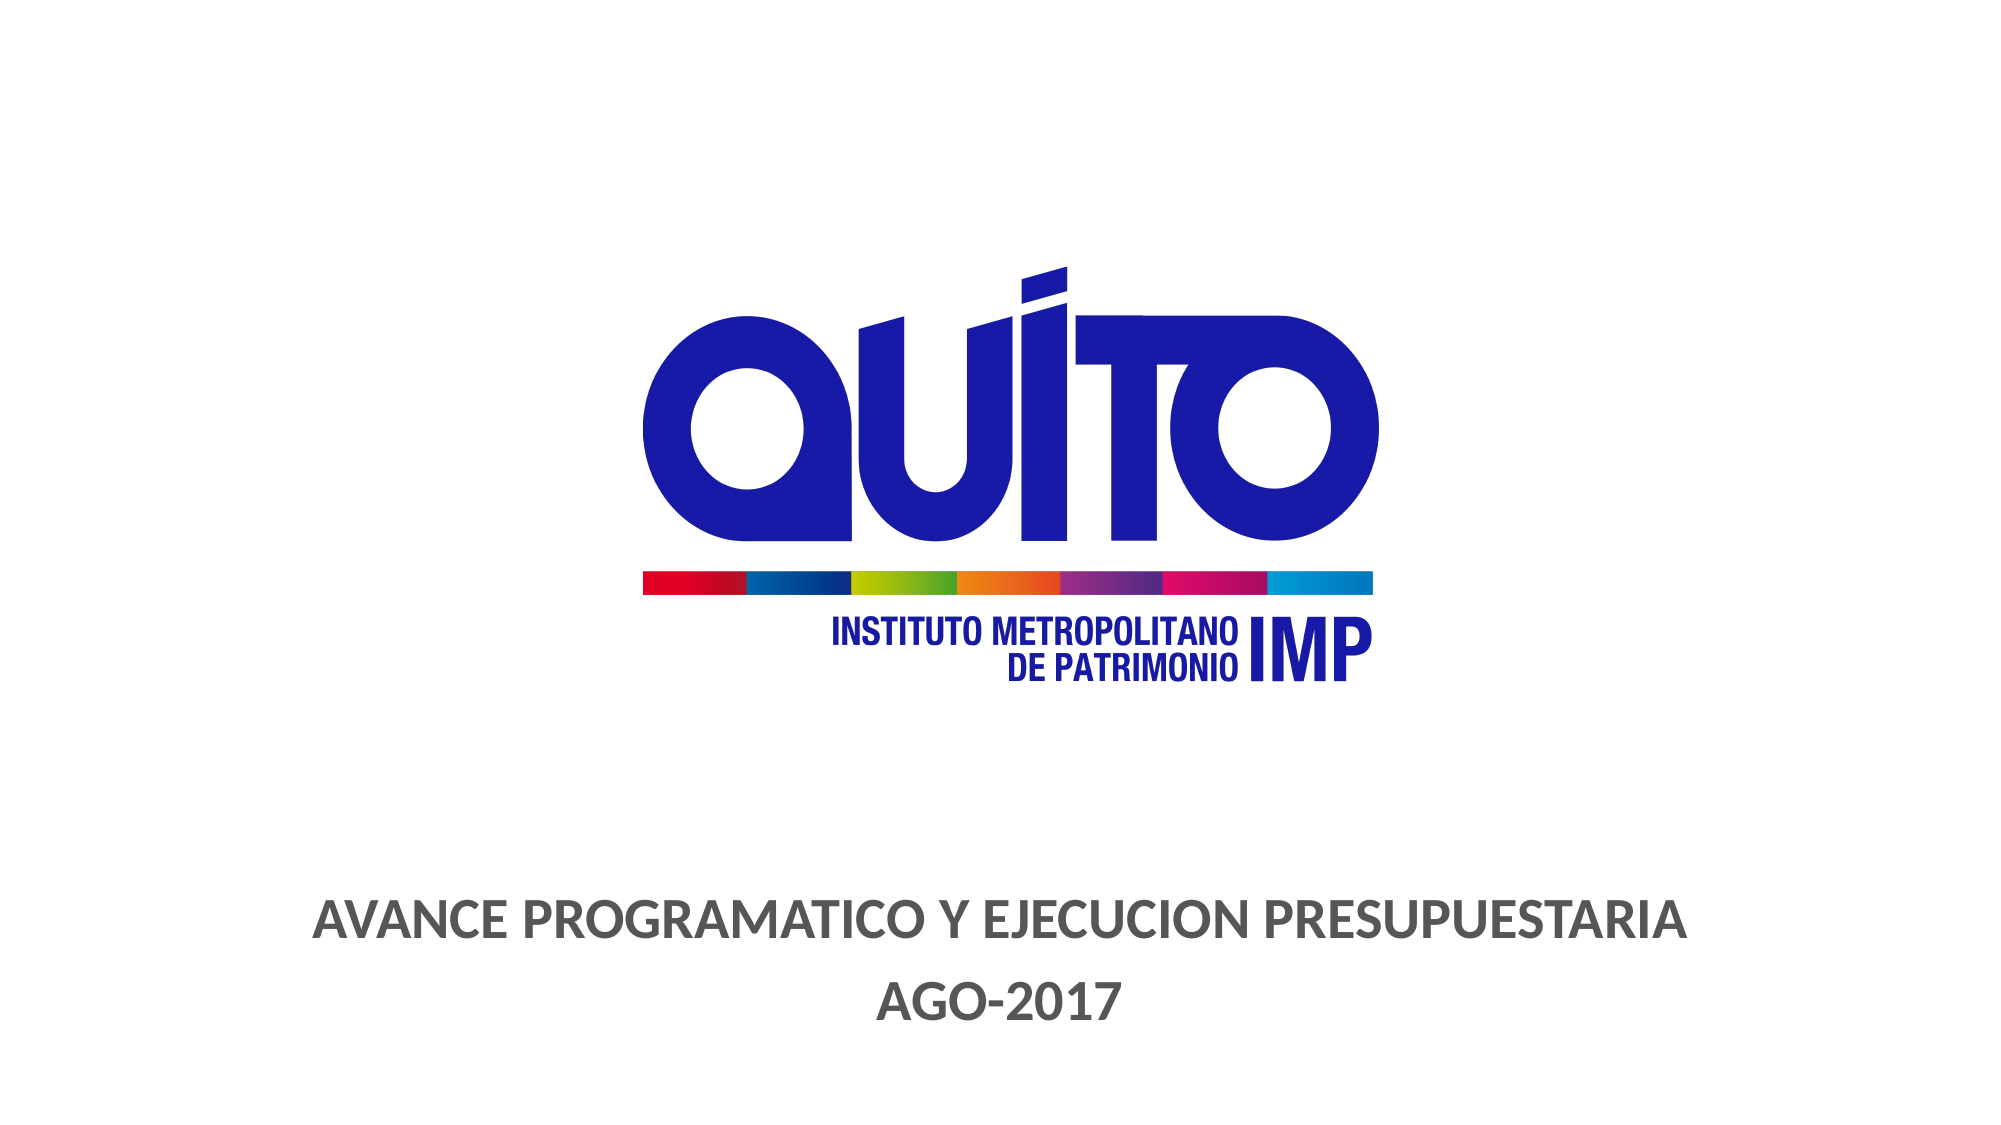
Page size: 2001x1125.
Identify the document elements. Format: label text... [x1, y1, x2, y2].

picture [632, 258, 1406, 711]
text_box AVANCE PROGRAMATICO Y EJECUCION PRESUPUESTARIA AGO-2017 [0, 872, 2000, 1046]
